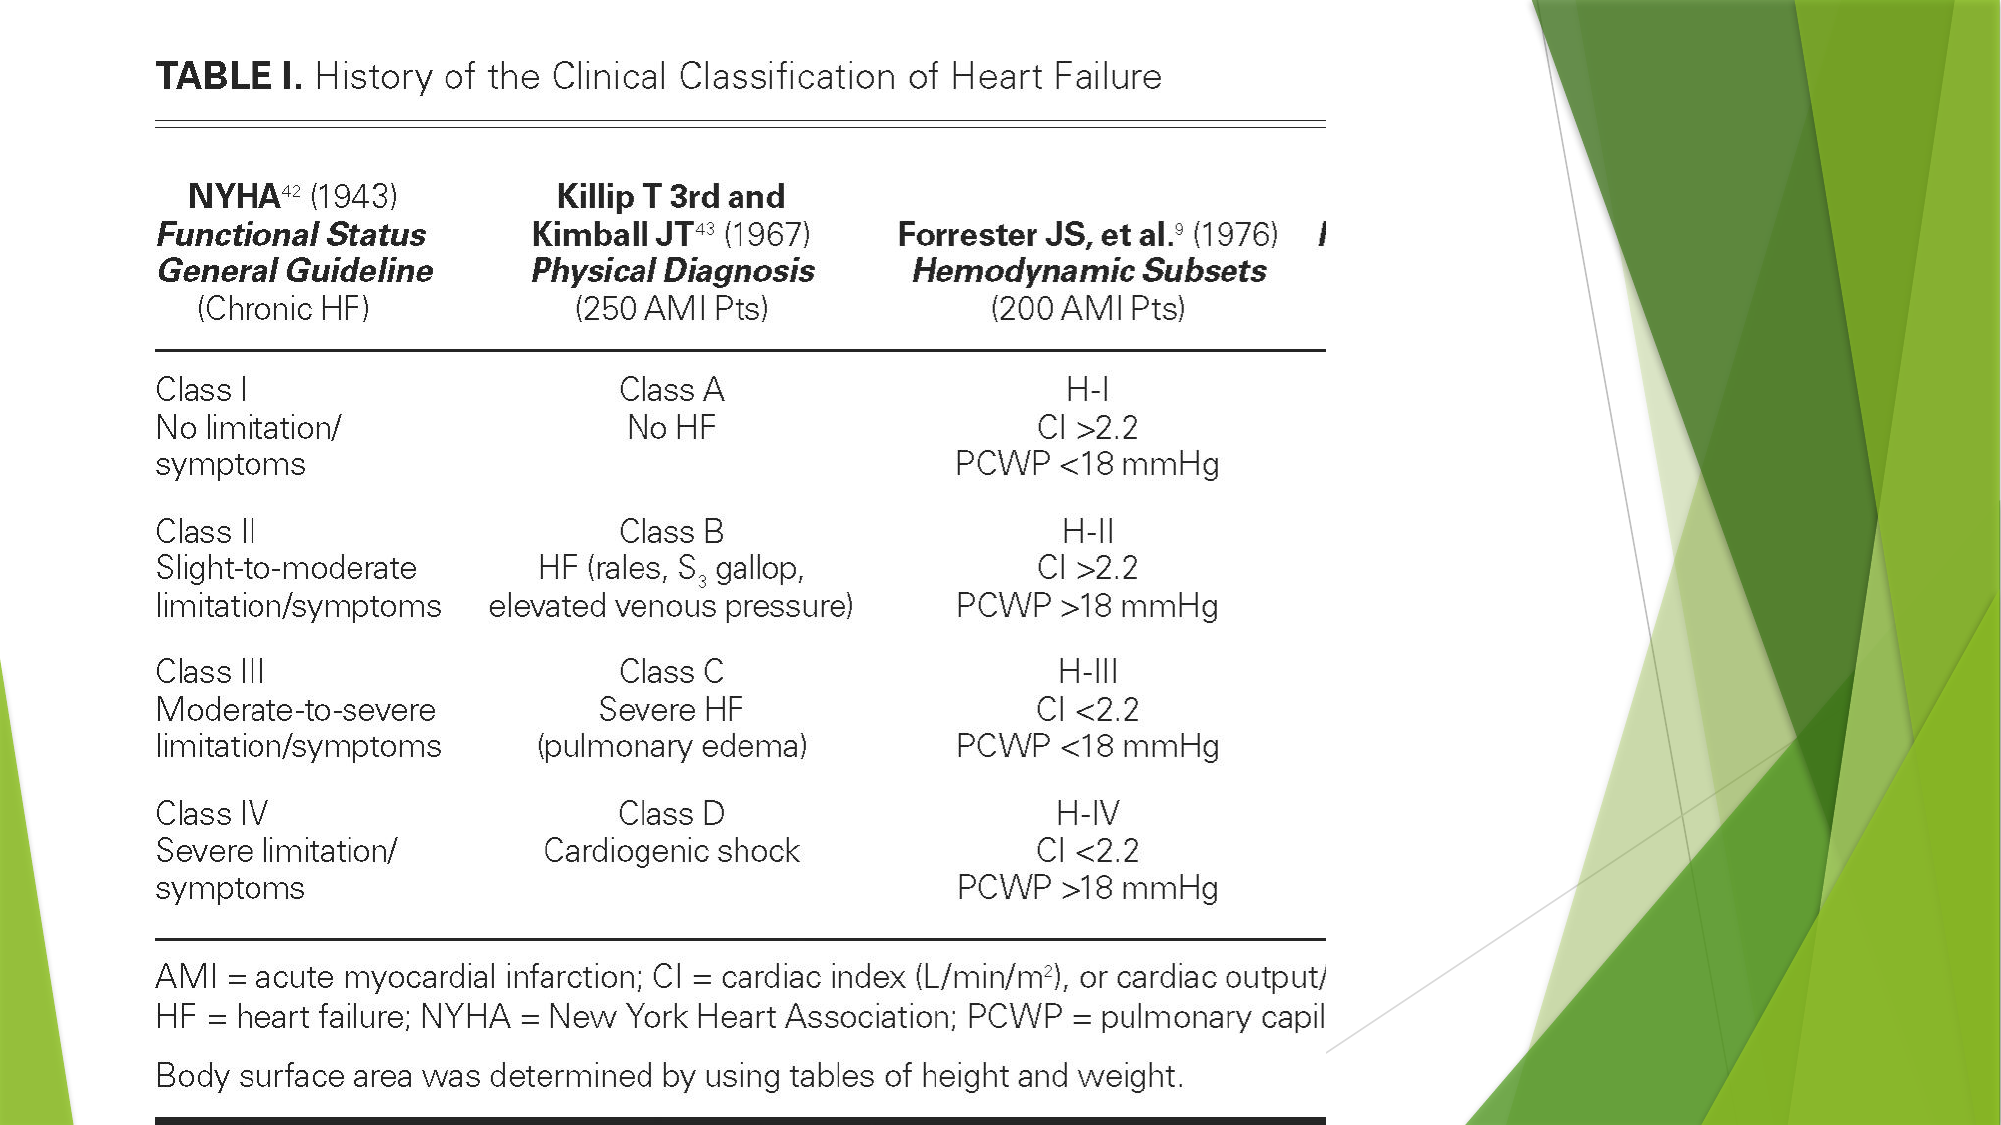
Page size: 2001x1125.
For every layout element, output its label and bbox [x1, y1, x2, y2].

list [154, 60, 1326, 1125]
